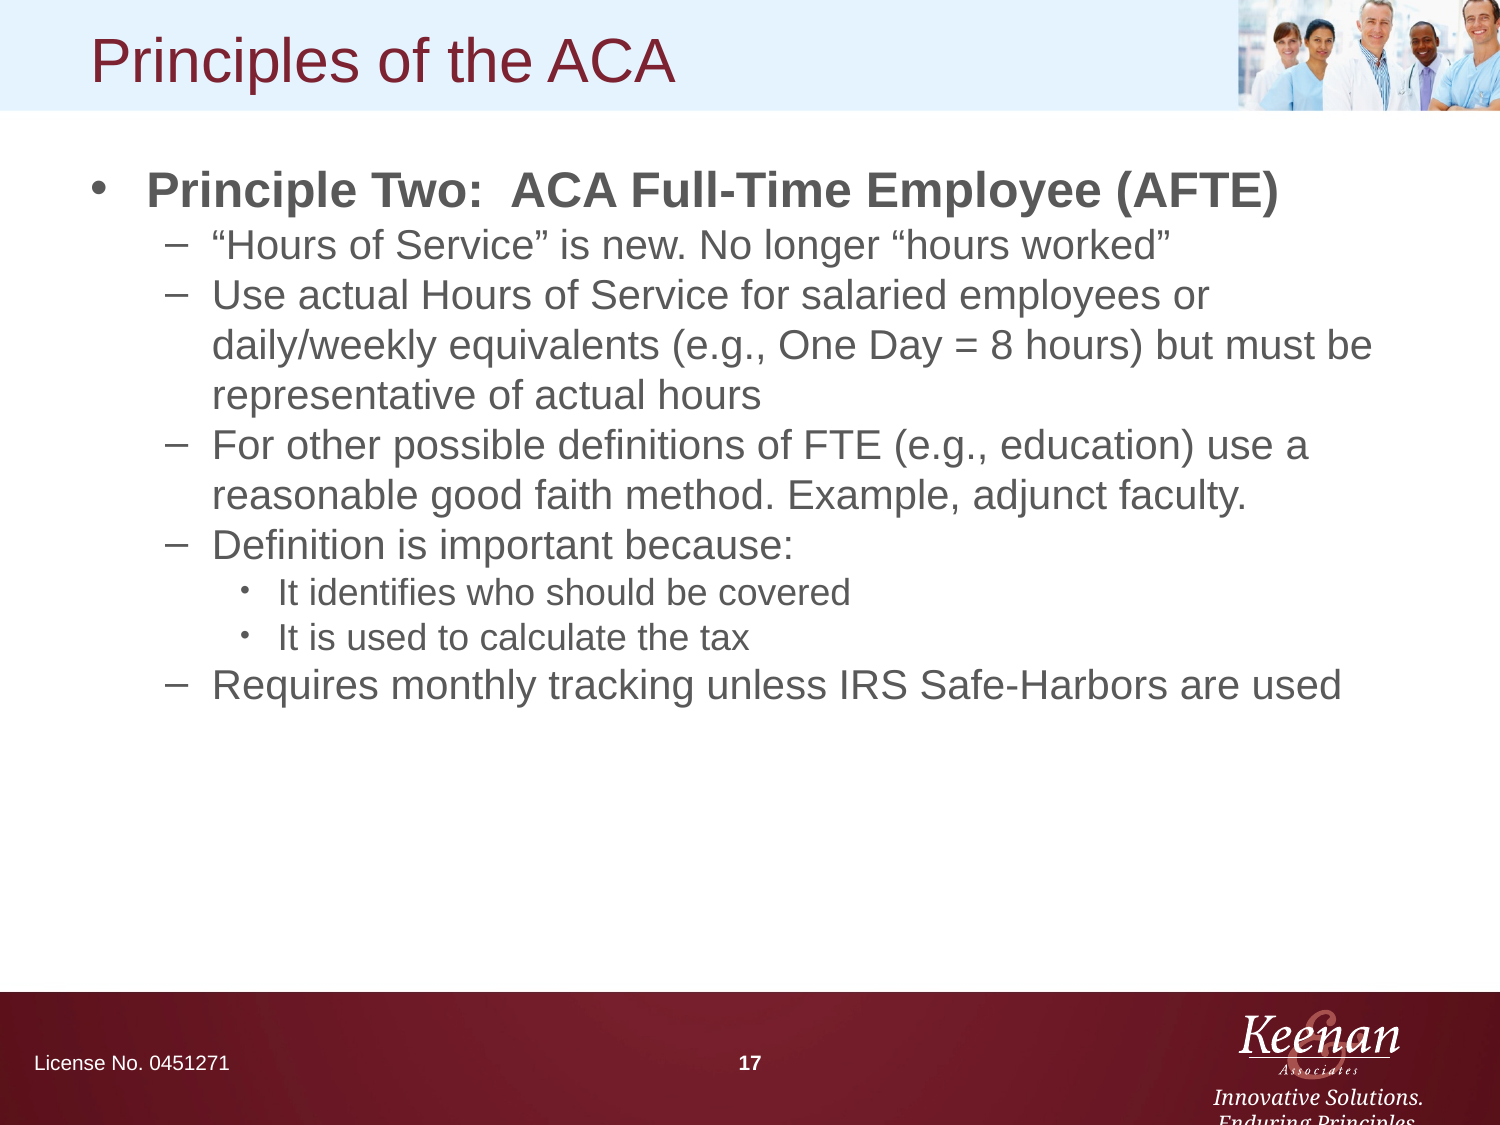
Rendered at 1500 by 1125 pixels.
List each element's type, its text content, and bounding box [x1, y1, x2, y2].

list Principle Two: ACA Full-Time Employee (AFTE) “Hours of Service” is new. No longer “hours worked” Use actual Hours of Service for salaried employees or daily/weekly equivalents (e.g., One Day = 8 hours) but must be representative of actual hours For other possible definitions of FTE (e.g., education) use a reasonable good faith method. Example, adjunct faculty. Definition is important because: It identifies who should be covered It is used to calculate the tax Requires monthly tracking unless IRS Safe-Harbors are used [74, 149, 1426, 963]
title Principles of the ACA [74, 16, 1426, 100]
picture [1321, 1117, 1327, 1124]
picture [0, 0, 1500, 1125]
